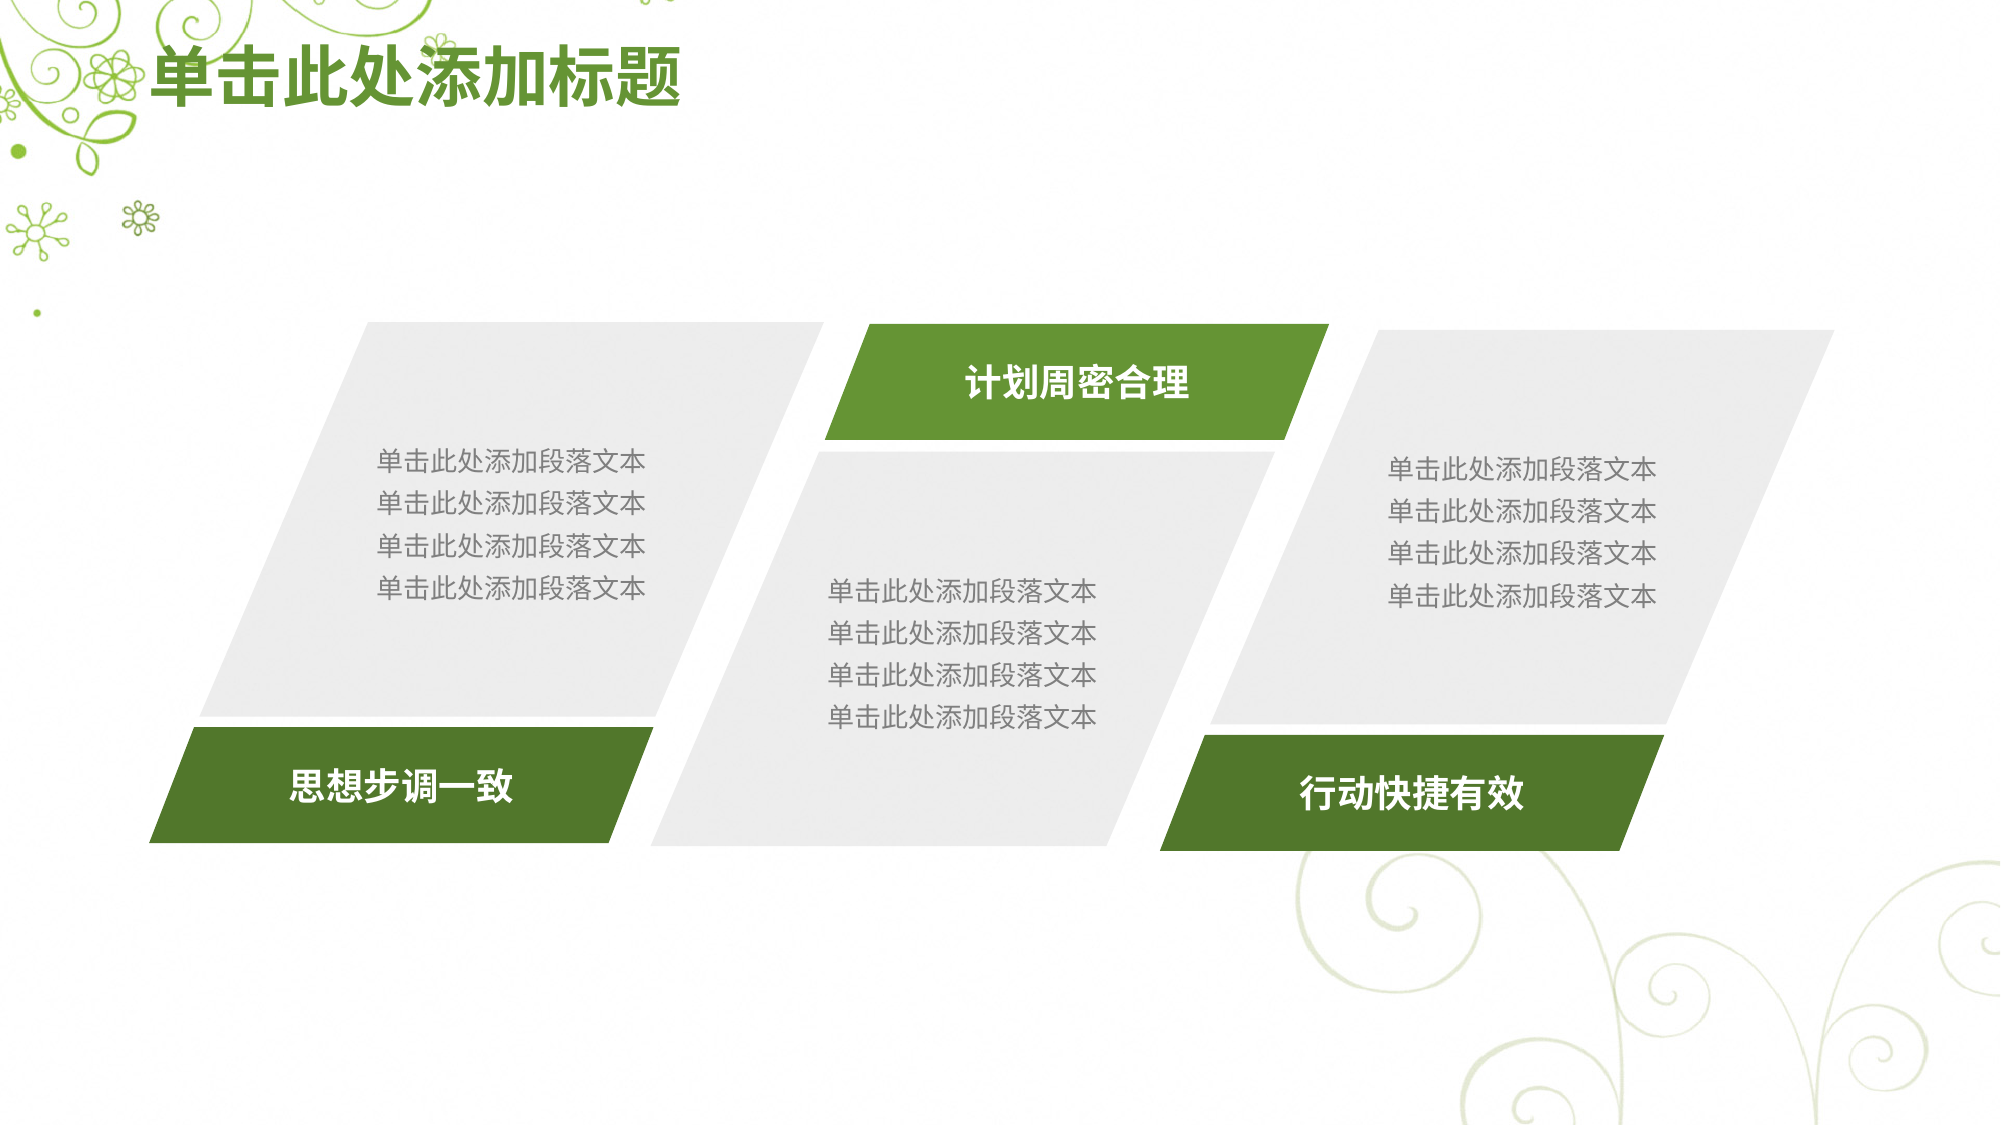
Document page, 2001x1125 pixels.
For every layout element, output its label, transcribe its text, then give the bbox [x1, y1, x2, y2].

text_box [149, 322, 824, 844]
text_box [1159, 329, 1835, 851]
title 单击此处添加标题 [133, 31, 1859, 129]
picture [0, 0, 2001, 1125]
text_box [650, 323, 1330, 846]
